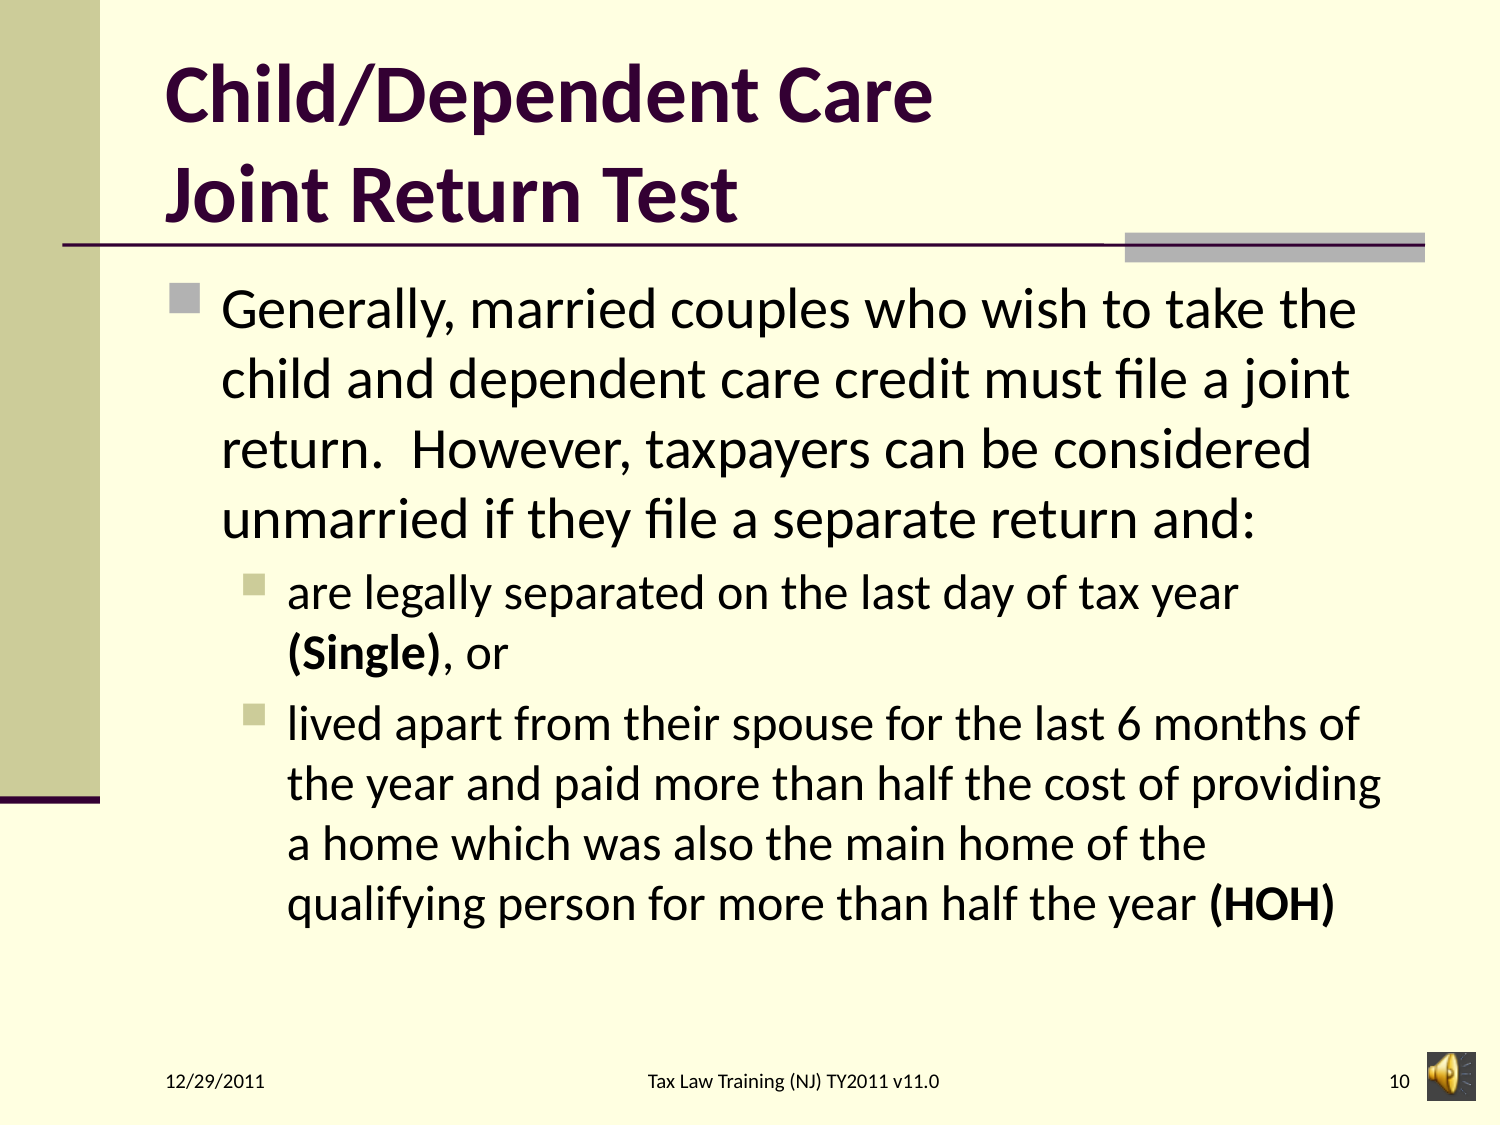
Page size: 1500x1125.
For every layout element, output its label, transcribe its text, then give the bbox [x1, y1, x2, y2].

list Generally, married couples who wish to take the child and dependent care credit must file a joint return. However, taxpayers can be considered unmarried if they file a separate return and: are legally separated on the last day of tax year (Single), or lived apart from their spouse for the last 6 months of the year and paid more than half the cost of providing a home which was also the main home of the qualifying person for more than half the year (HOH) [150, 262, 1425, 1038]
slide_number 10 [1112, 1049, 1426, 1101]
footer Tax Law Training (NJ) TY2011 v11.0 [549, 1049, 1038, 1101]
title Child/Dependent Care Joint Return Test [150, 45, 1425, 234]
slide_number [149, 1050, 476, 1101]
picture [1426, 1051, 1477, 1102]
